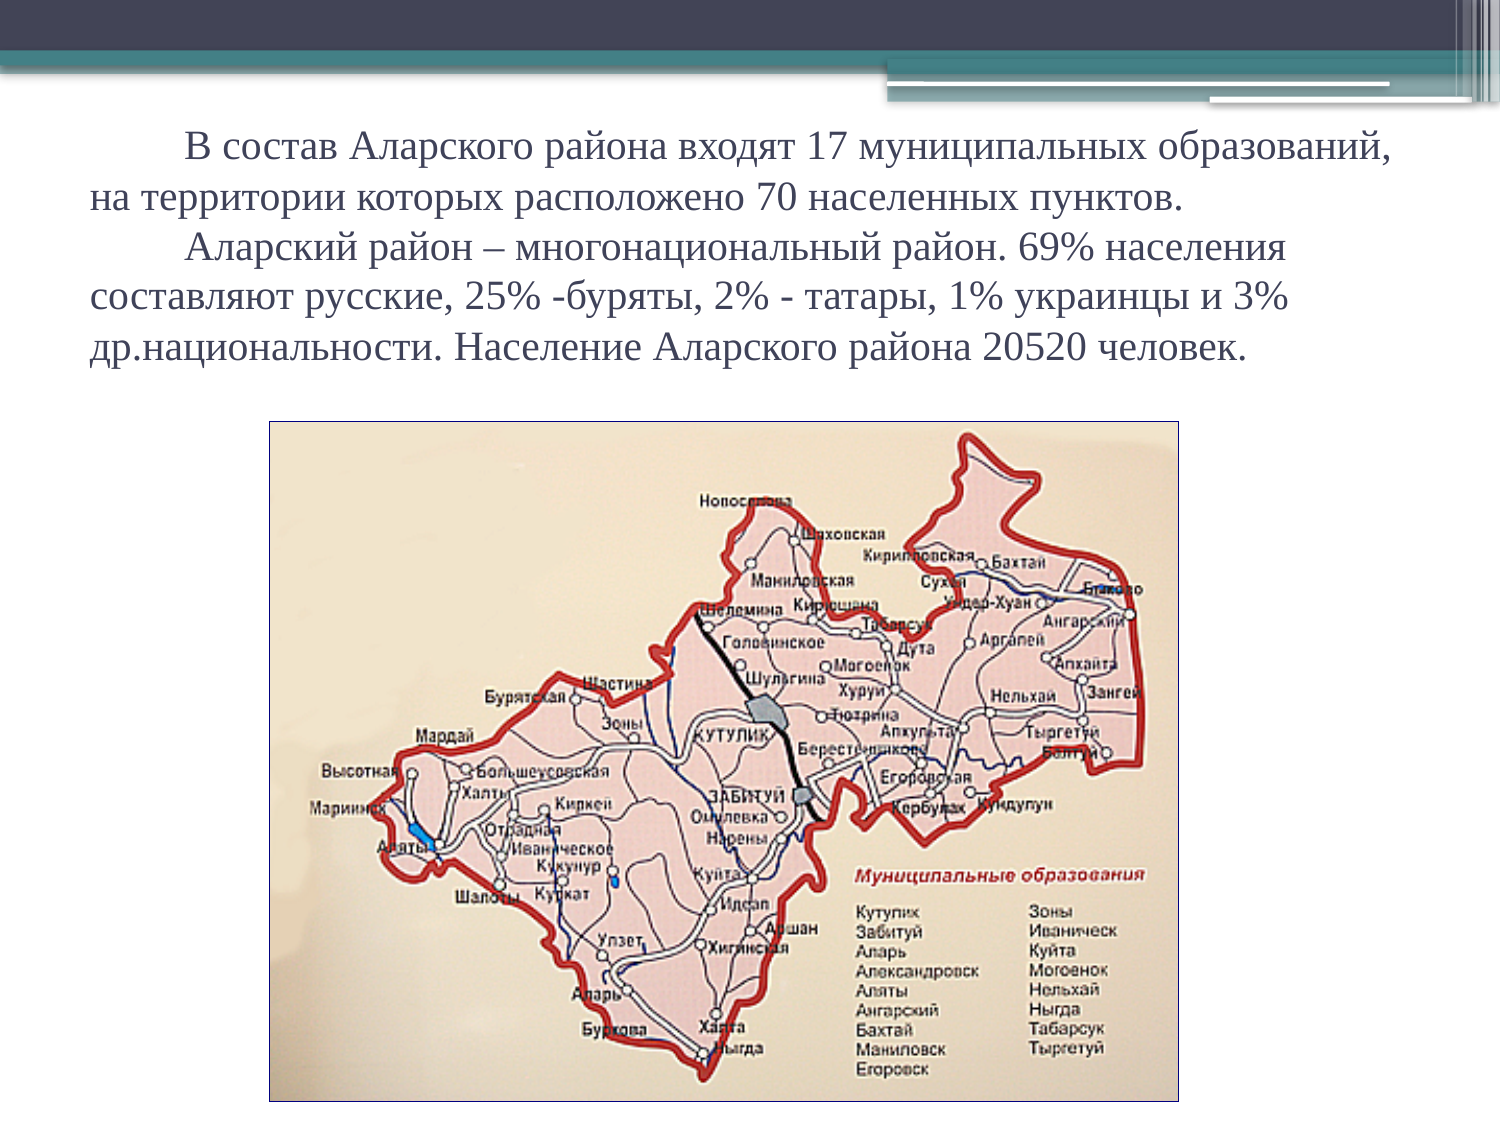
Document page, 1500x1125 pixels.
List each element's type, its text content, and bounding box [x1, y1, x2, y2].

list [269, 421, 1179, 1102]
title В состав Аларского района входят 17 муниципальных образований, на территории которых расположено 70 населенных пунктов. Аларский район – многонациональный район. 69% населения составляют русские, 25% -буряты, 2% - татары, 1% украинцы и 3% др.национальности. Население Аларского района 20520 человек. [75, 70, 1425, 317]
